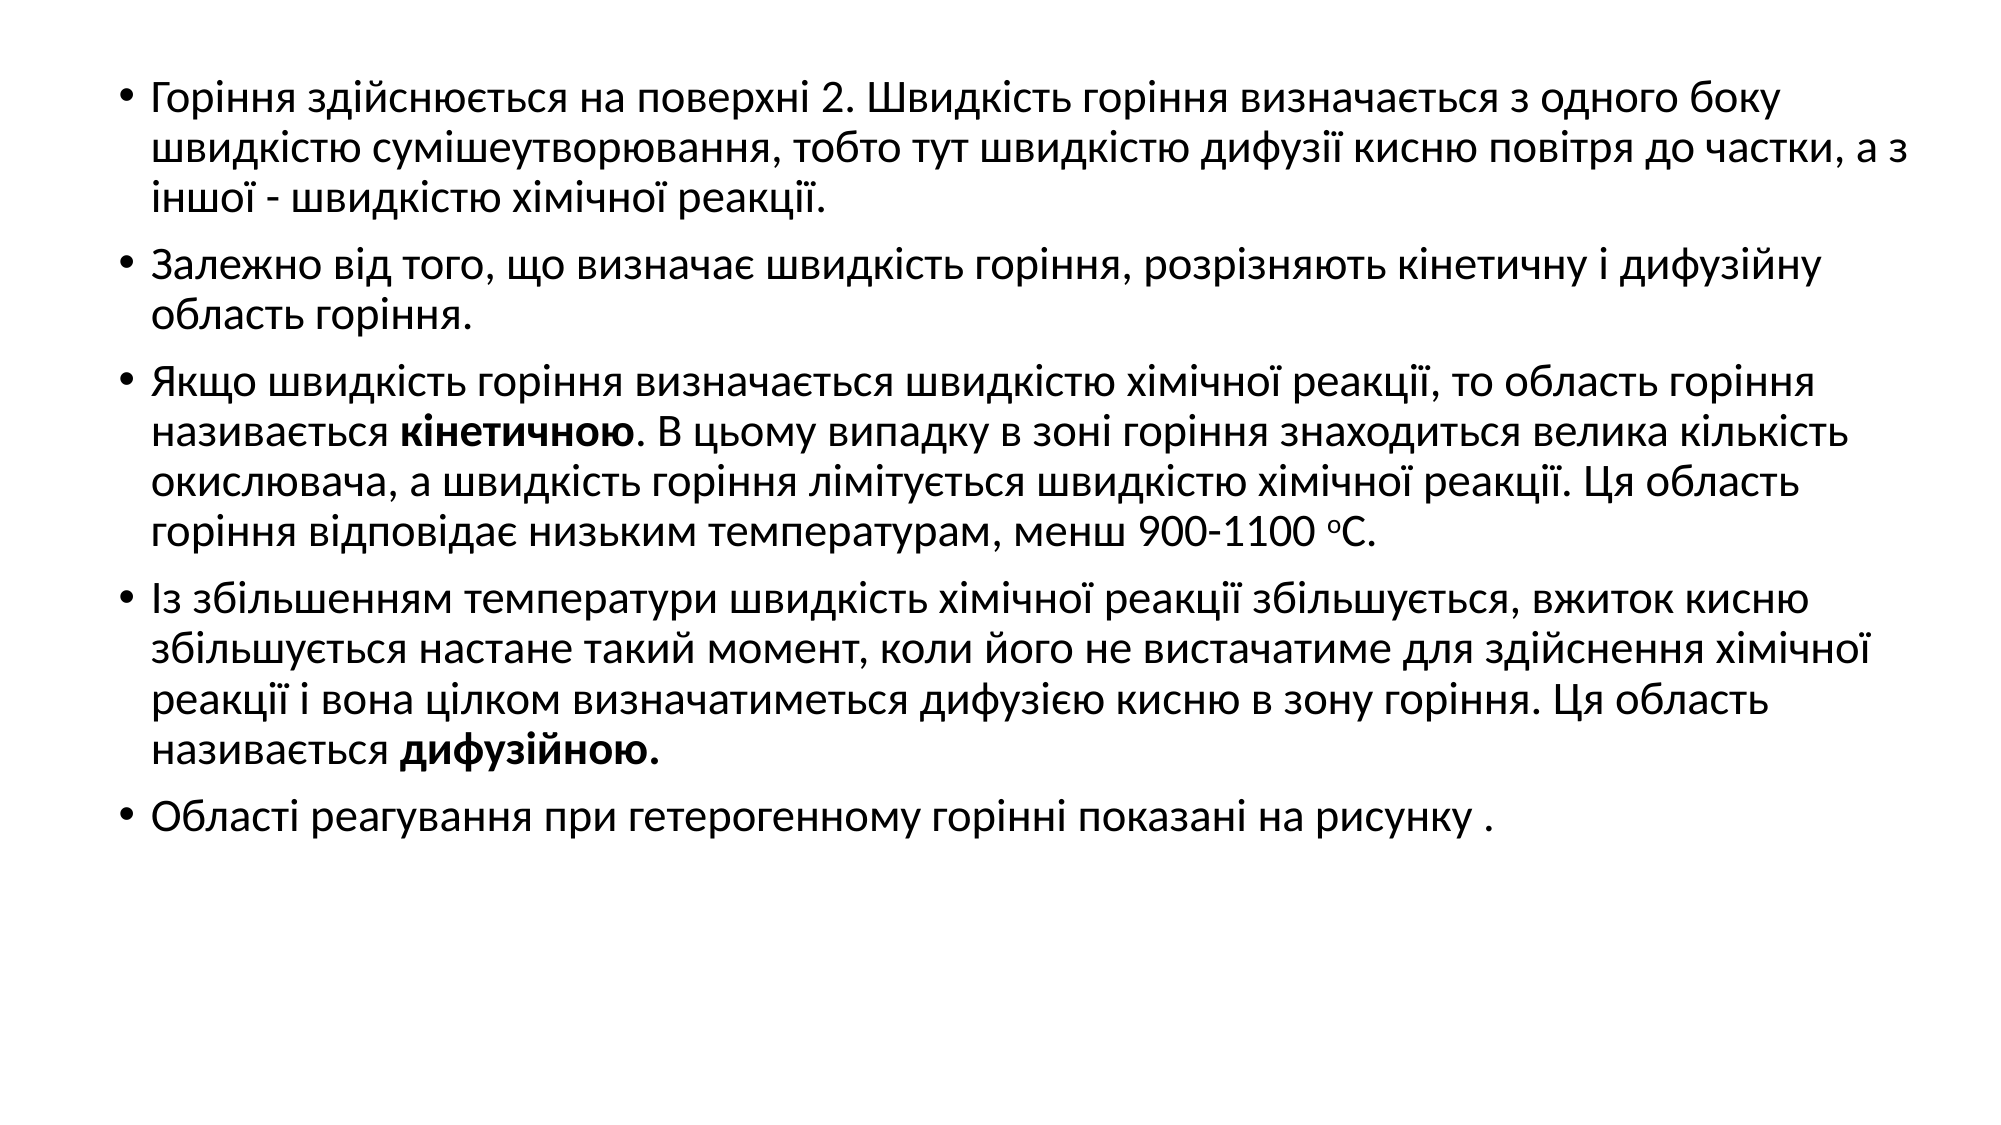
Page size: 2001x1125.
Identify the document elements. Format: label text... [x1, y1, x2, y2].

list Горіння здійснюється на поверхні 2. Швидкість горіння визначається з одного боку швидкістю сумішеутворювання, тобто тут швидкістю дифузії кисню повітря до частки, а з іншої - швидкістю хімічної реакції. Залежно від того, що визначає швидкість горіння, розрізняють кінетичну і дифузійну область горіння. Якщо швидкість горіння визначається швидкістю хімічної реакції, то область горіння називається кінетичною. В цьому випадку в зоні горіння знаходиться велика кількість окислювача, а швидкість горіння лімітується швидкістю хімічної реакції. Ця область горіння відповідає низьким температурам, менш 900-1100 оС. Із збільшенням температури швидкість хімічної реакції збільшується, вжиток кисню збільшується настане такий момент, коли його не вистачатиме для здійснення хімічної реакції і вона цілком визначатиметься дифузією кисню в зону горіння. Ця область називається дифузійною. Області реагування при гетерогенному горінні показані на рисунку . [103, 64, 1949, 857]
